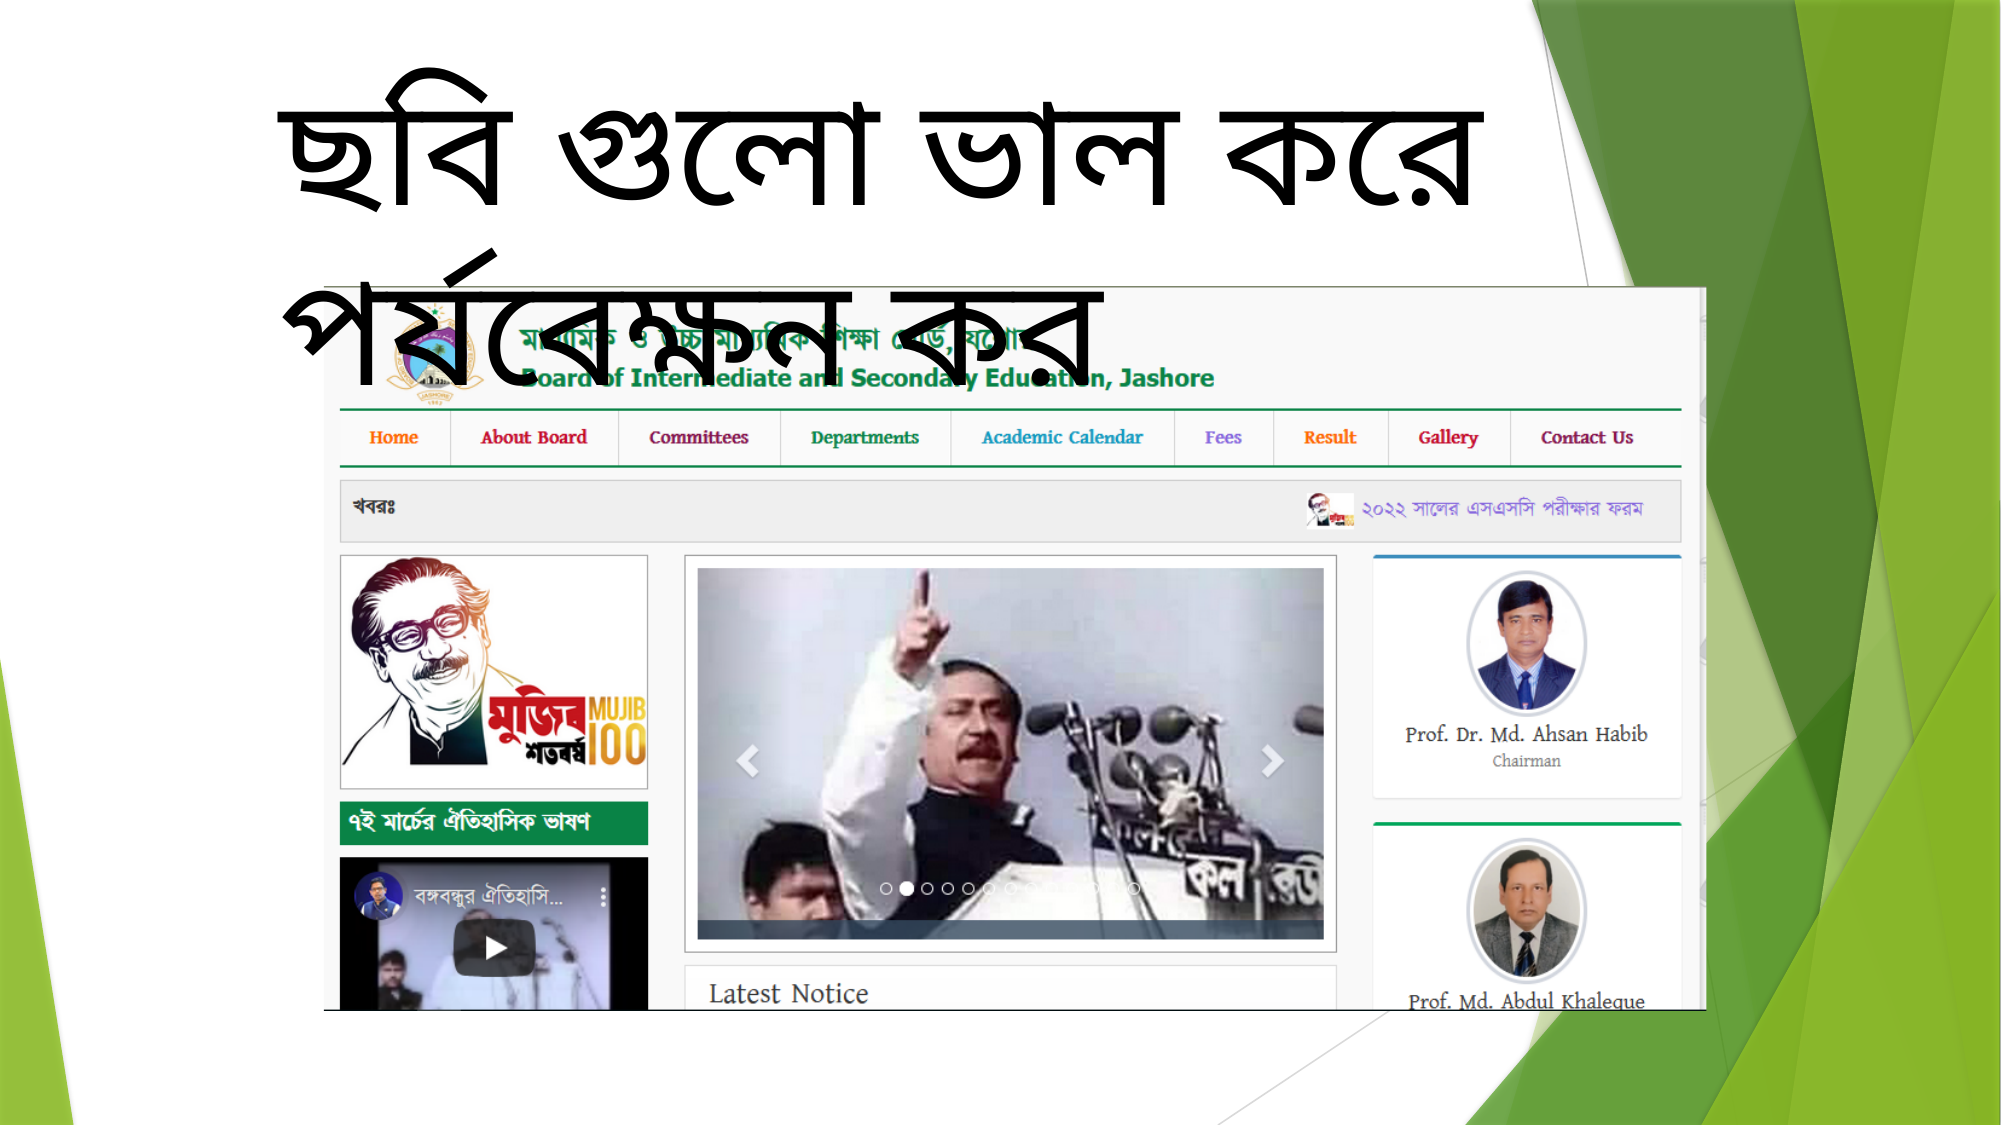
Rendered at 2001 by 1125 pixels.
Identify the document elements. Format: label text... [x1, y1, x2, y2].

picture [323, 286, 1707, 1012]
text_box ছবি গুলো ভাল করে পর্যবেক্ষন কর [265, 47, 1859, 423]
